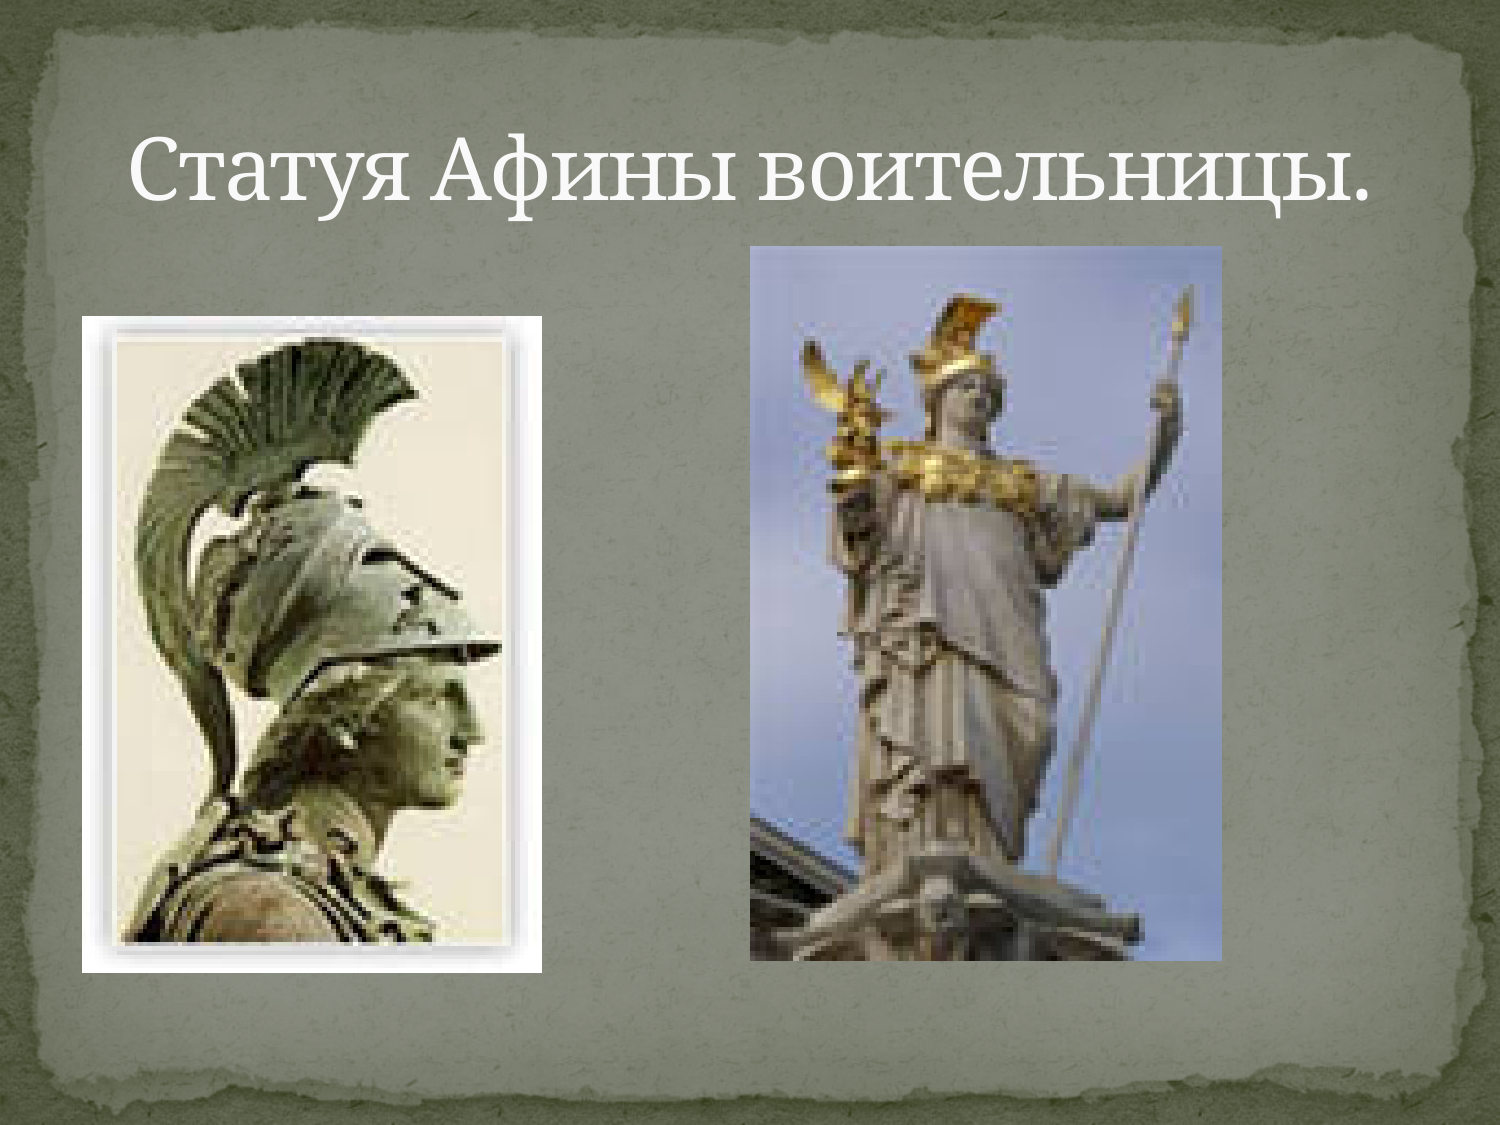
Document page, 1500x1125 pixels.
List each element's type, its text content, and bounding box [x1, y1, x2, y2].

title Статуя Афины воительницы. [74, 24, 1425, 225]
picture [750, 246, 1222, 961]
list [84, 319, 541, 971]
